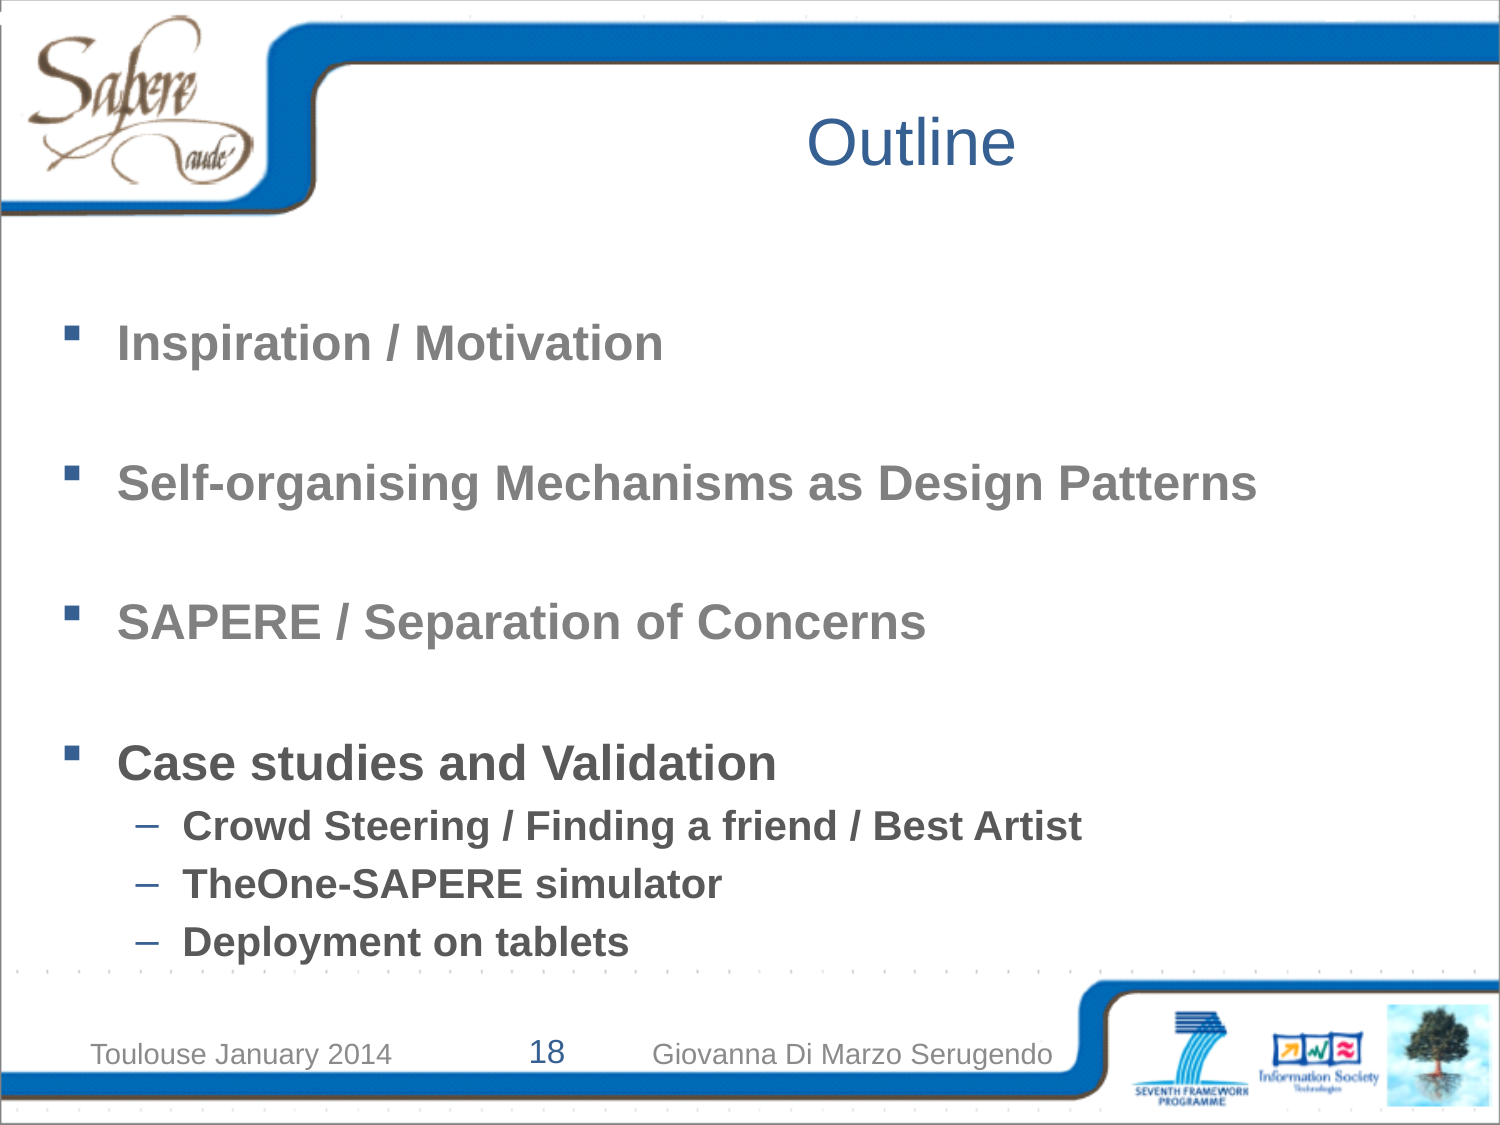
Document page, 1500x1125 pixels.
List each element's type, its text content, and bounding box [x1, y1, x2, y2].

footer Giovanna Di Marzo Serugendo [634, 1023, 1069, 1084]
list Inspiration / Motivation Self-organising Mechanisms as Design Patterns SAPERE / Separation of Concerns Case studies and Validation Crowd Steering / Finding a friend / Best Artist TheOne-SAPERE simulator Deployment on tablets [45, 232, 1500, 975]
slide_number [75, 1023, 502, 1084]
picture [0, 0, 1500, 1125]
slide_number 18 [513, 1023, 634, 1084]
title Outline [324, 45, 1500, 232]
